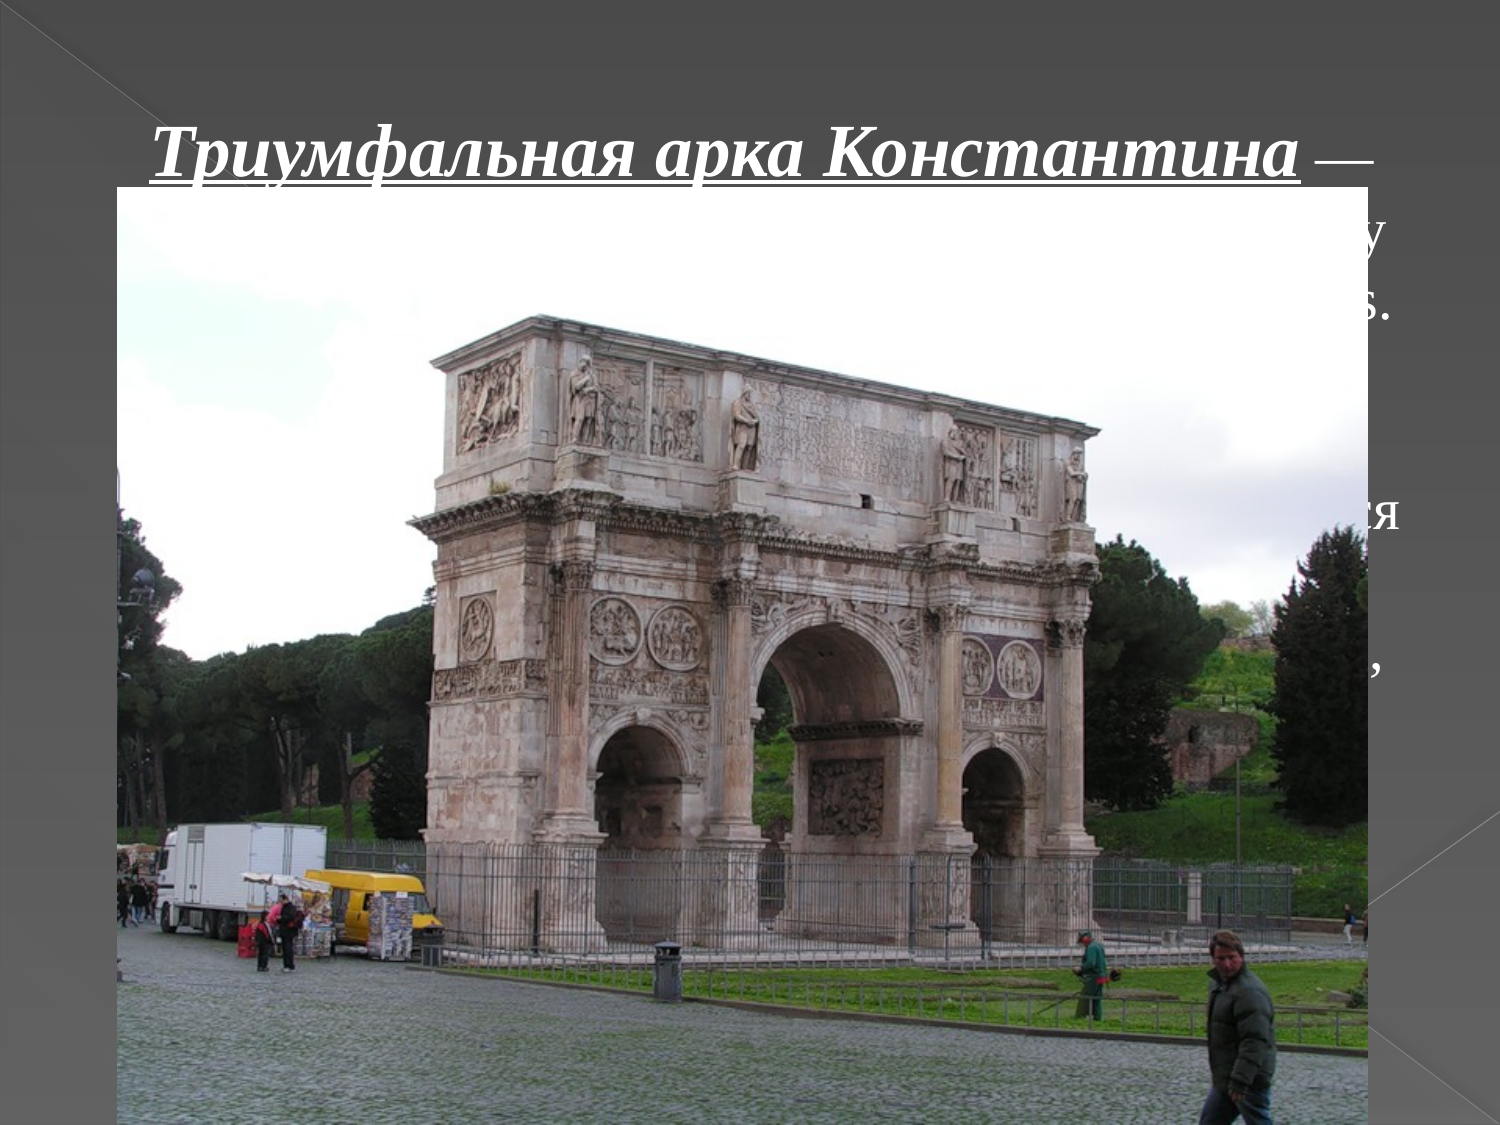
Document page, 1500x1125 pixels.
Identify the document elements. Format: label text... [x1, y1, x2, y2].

picture [116, 187, 1368, 1125]
text_box Триумфальная арка Константина — трёхпролётная арка, расположенная в Риме между Колизеем и Палатином на древней Via Triumphalis. Построена в 315 году и посвящена победе Константина над Максенцием в битве у Мильвийского моста 28 октября 312 года. Является позднейшей из сохранившихся римских триумфальных арок, использует элементы декора, снятые с более древних монументов (сполии). Кроме того, это единственная в Риме арка, построенная в честь победы не над внешним врагом, а в гражданской войне. [93, 93, 1430, 1039]
